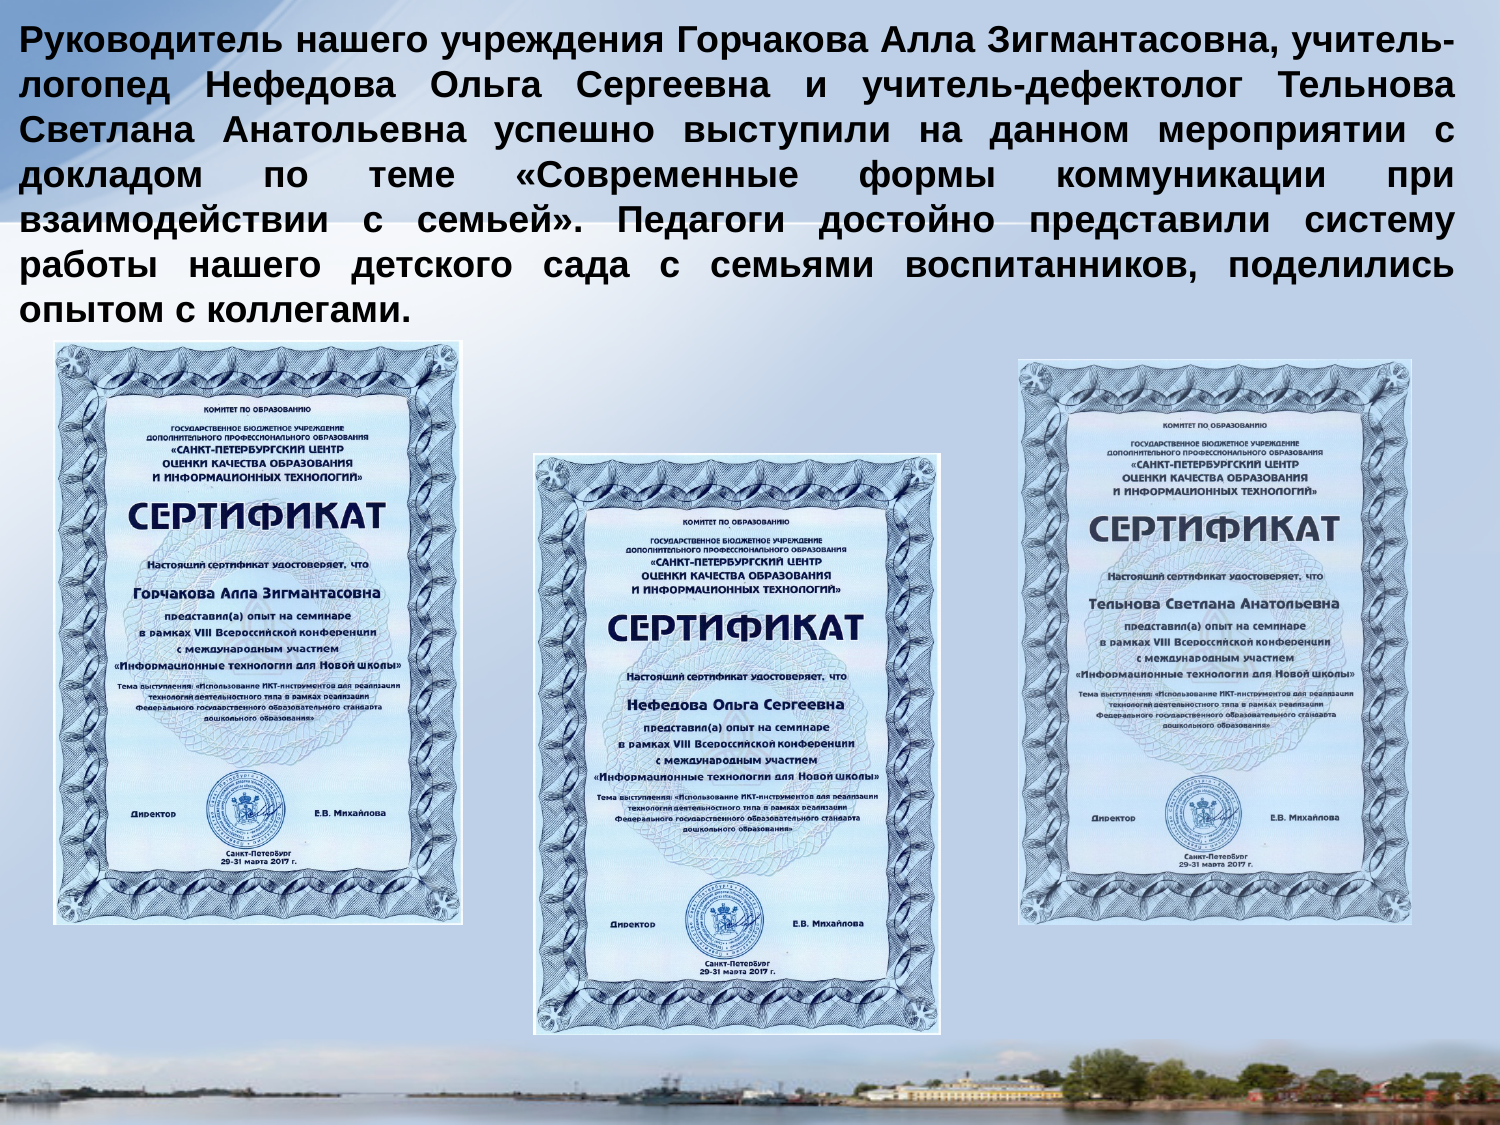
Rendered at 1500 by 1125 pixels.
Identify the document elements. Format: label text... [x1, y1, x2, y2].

picture [0, 0, 1500, 1125]
text_box Руководитель нашего учреждения Горчакова Алла Зигмантасовна, учитель-логопед Нефедова Ольга Сергеевна и учитель-дефектолог Тельнова Светлана Анатольевна успешно выступили на данном мероприятии с докладом по теме «Современные формы коммуникации при взаимодействии с семьей». Педагоги достойно представили систему работы нашего детского сада с семьями воспитанников, поделились опытом с коллегами. [4, 7, 1471, 337]
